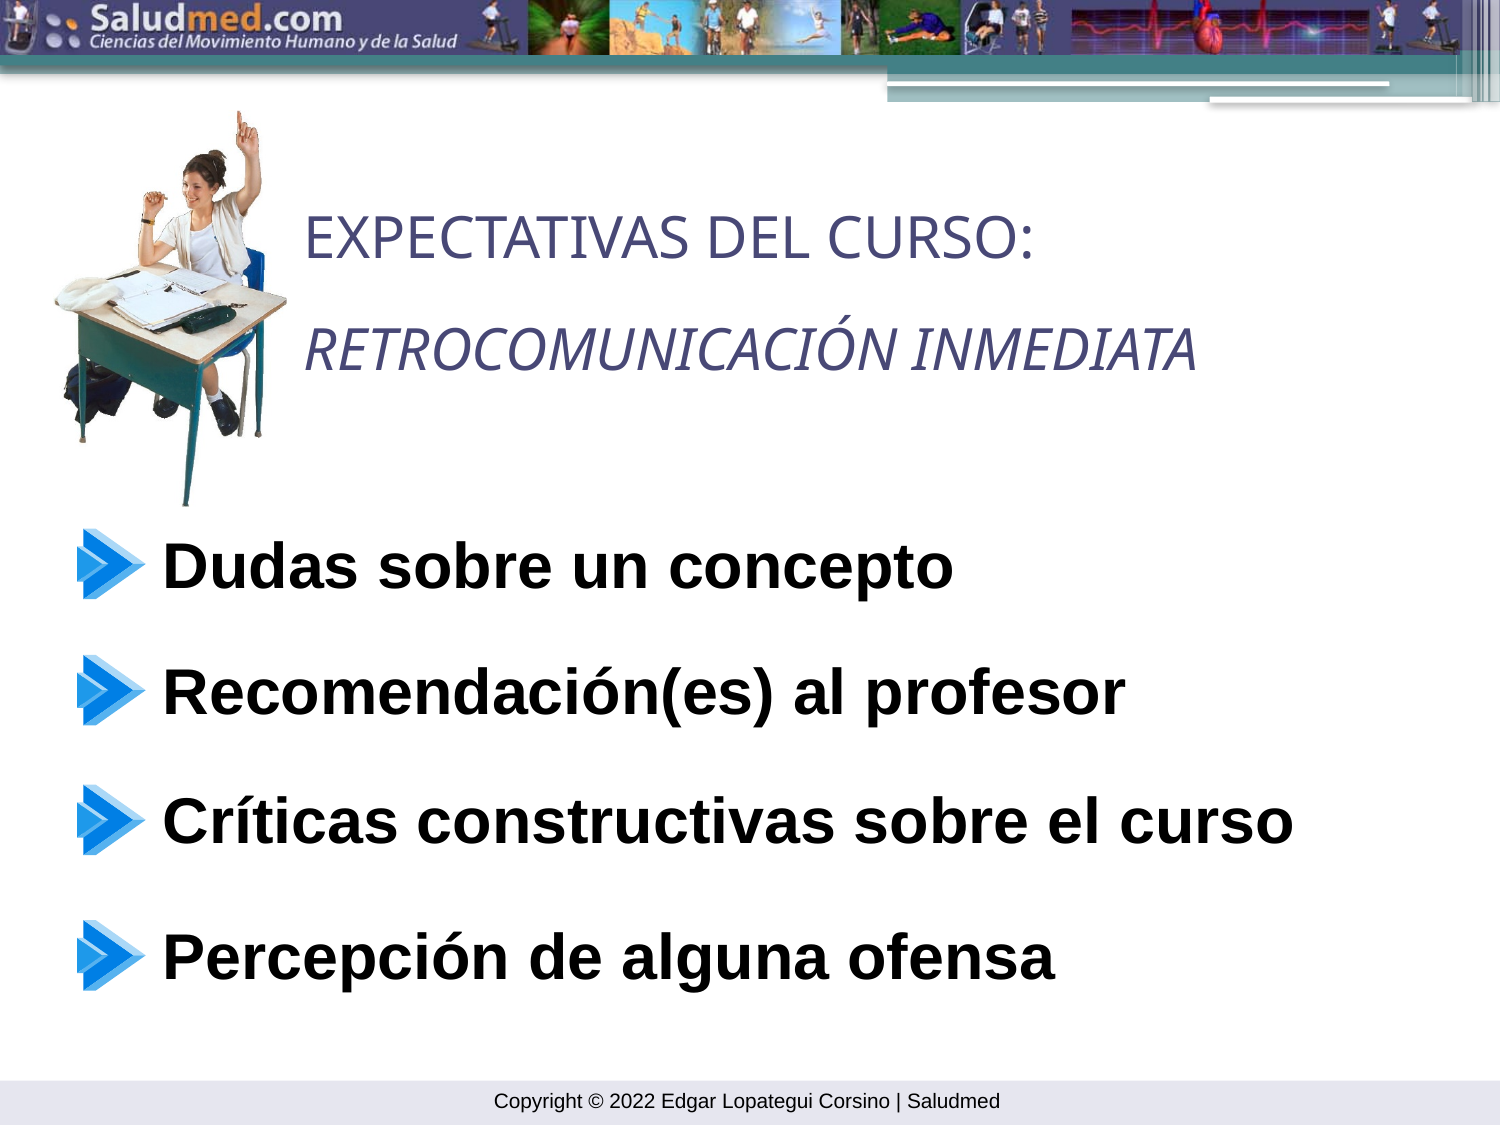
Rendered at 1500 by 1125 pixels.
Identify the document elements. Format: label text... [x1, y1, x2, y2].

text_box EXPECTATIVAS DEL CURSO: RETROCOMUNICACIÓN INMEDIATA [293, 163, 1459, 377]
picture [76, 654, 146, 726]
picture [76, 528, 146, 600]
picture [0, 0, 1460, 55]
text_box Percepción de alguna ofensa [147, 922, 1400, 1000]
picture [76, 784, 146, 856]
text_box Dudas sobre un concepto [147, 516, 1400, 609]
text_box Críticas constructivas sobre el curso [147, 786, 1400, 864]
text_box Recomendación(es) al profesor [147, 642, 1400, 736]
picture [52, 109, 287, 507]
picture [76, 919, 146, 991]
